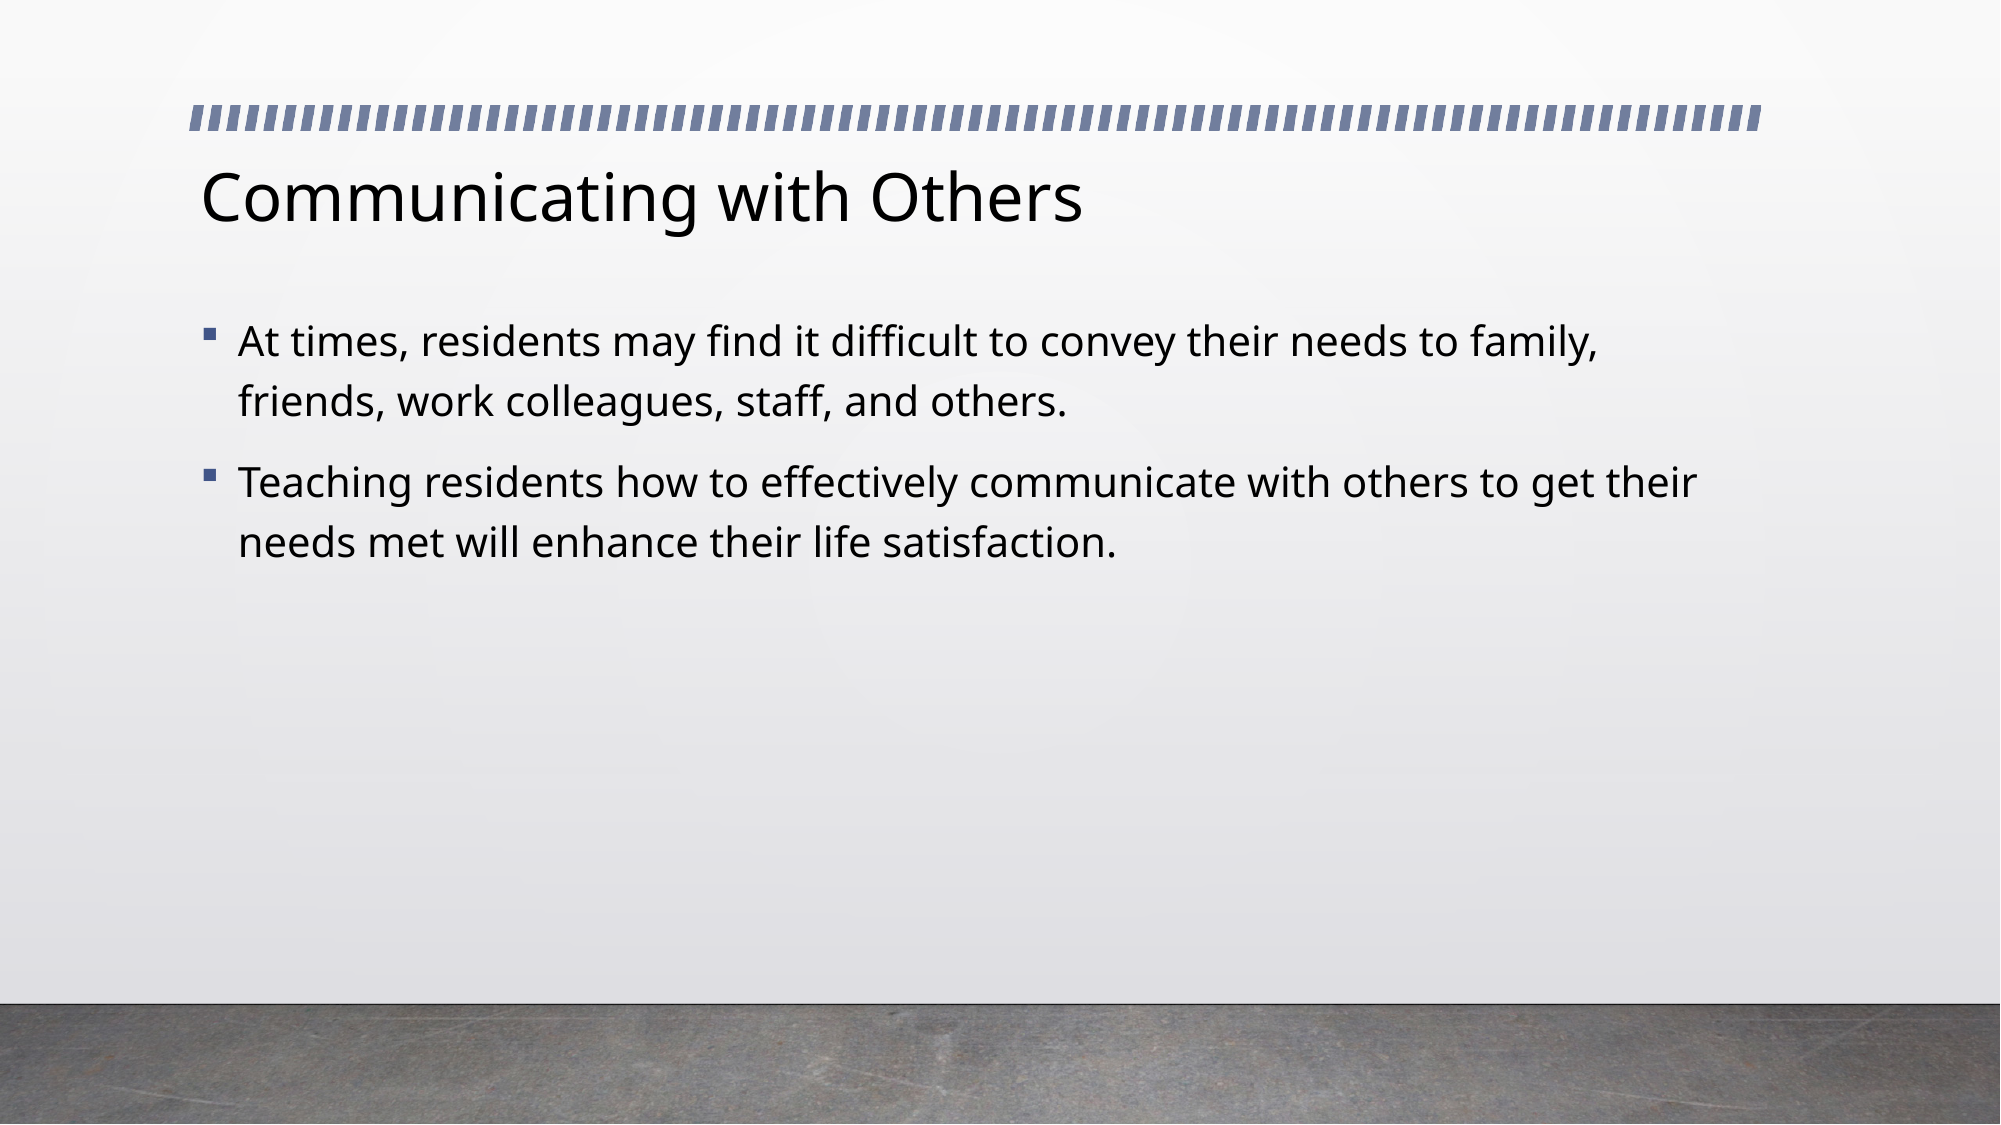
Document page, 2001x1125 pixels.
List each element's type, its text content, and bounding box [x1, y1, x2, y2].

title Communicating with Others [185, 156, 1761, 296]
list At times, residents may find it difficult to convey their needs to family, friends, work colleagues, staff, and others. Teaching residents how to effectively communicate with others to get their needs met will enhance their life satisfaction. [185, 296, 1761, 897]
picture [0, 1004, 2000, 1124]
